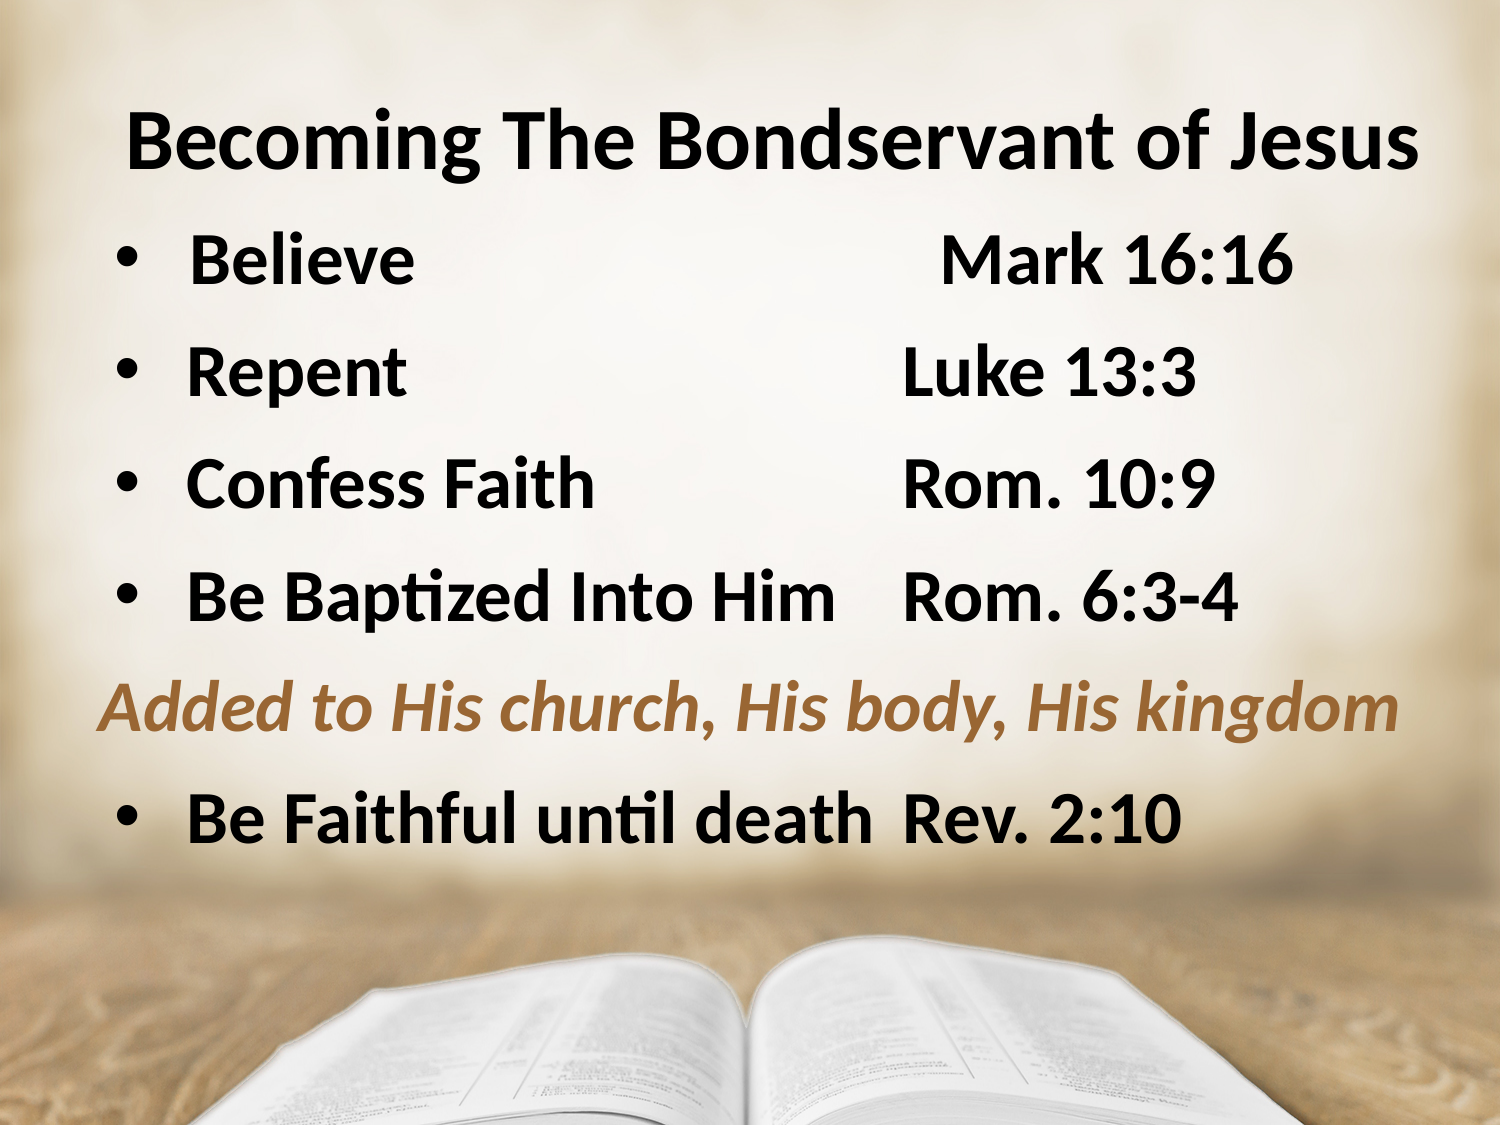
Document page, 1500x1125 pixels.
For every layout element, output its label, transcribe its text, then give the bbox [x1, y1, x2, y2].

picture [0, 0, 1500, 1125]
list Becoming The Bondservant of Jesus Believe Mark 16:16 Repent Luke 13:3 Confess Faith Rom. 10:9 Be Baptized Into Him Rom. 6:3-4 Added to His church, His body, His kingdom Be Faithful until death Rev. 2:10 [62, 86, 1447, 1056]
